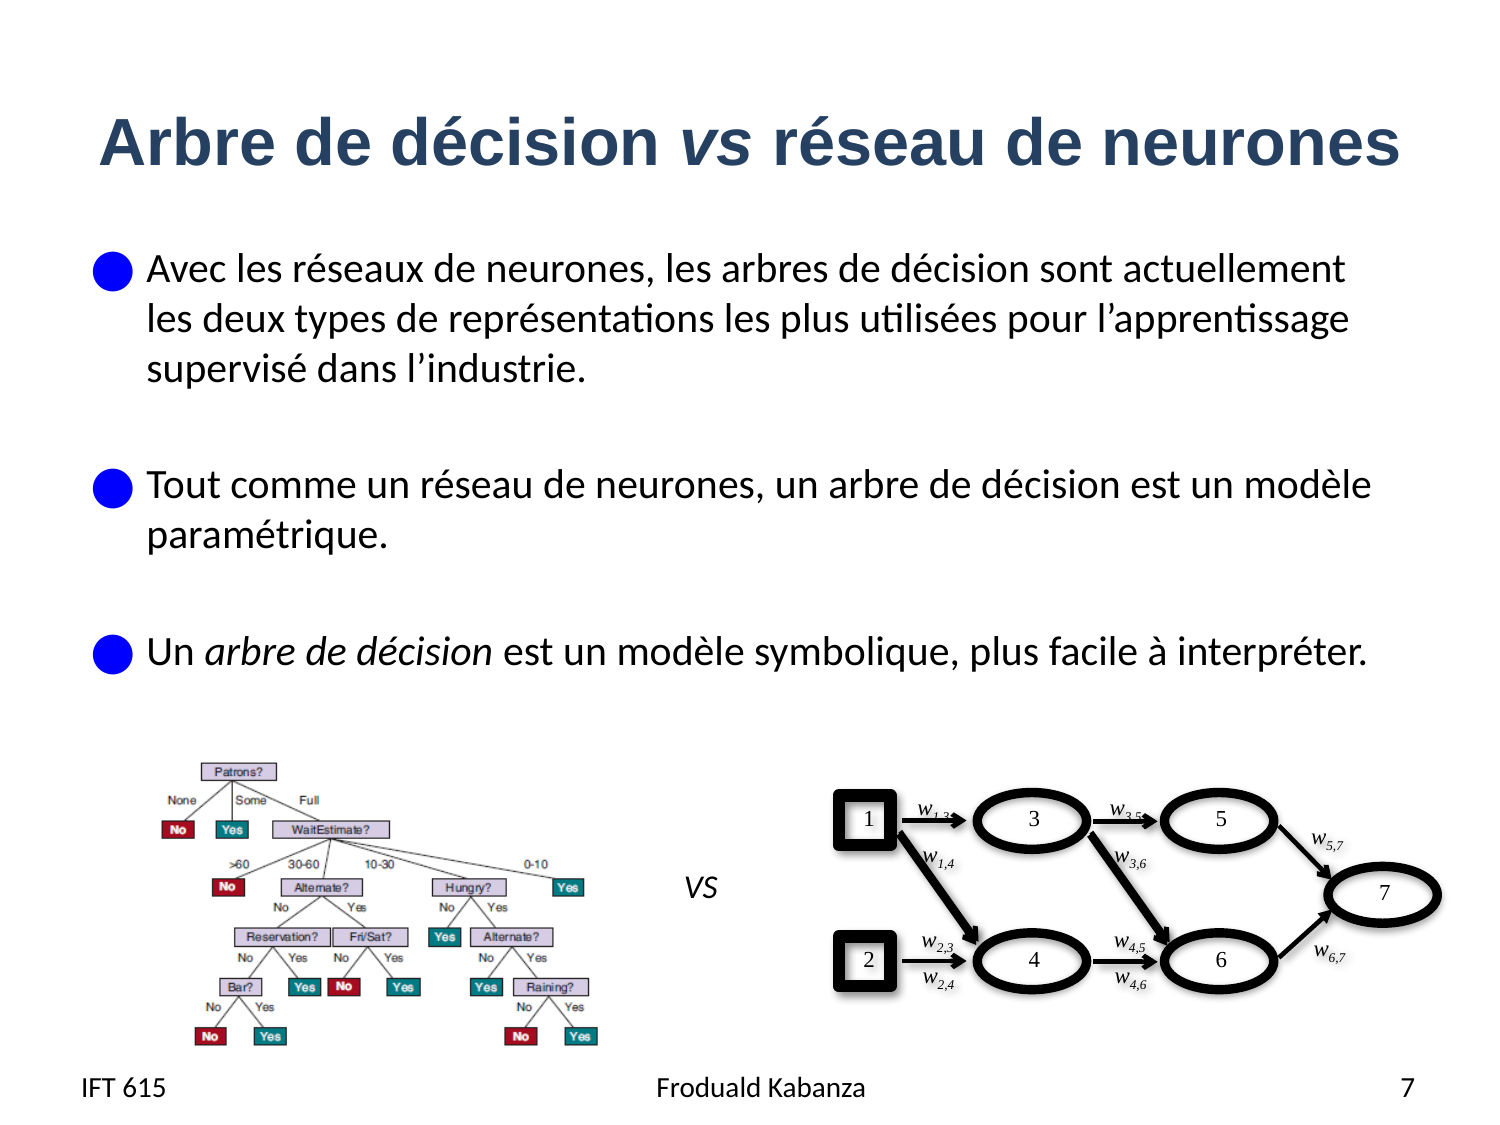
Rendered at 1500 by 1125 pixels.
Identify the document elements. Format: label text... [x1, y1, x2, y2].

slide_number 7 [1080, 1056, 1431, 1117]
picture [158, 759, 603, 1052]
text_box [838, 785, 1438, 995]
footer Froduald Kabanza [520, 1056, 996, 1117]
title Arbre de décision vs réseau de neurones [75, 45, 1425, 233]
slide_number IFT 615 [66, 1056, 356, 1117]
text_box VS [669, 858, 733, 913]
list Avec les réseaux de neurones, les arbres de décision sont actuellement les deux types de représentations les plus utilisées pour l’apprentissage supervisé dans l’industrie. Tout comme un réseau de neurones, un arbre de décision est un modèle paramétrique. Un arbre de décision est un modèle symbolique, plus facile à interpréter. [75, 232, 1392, 756]
